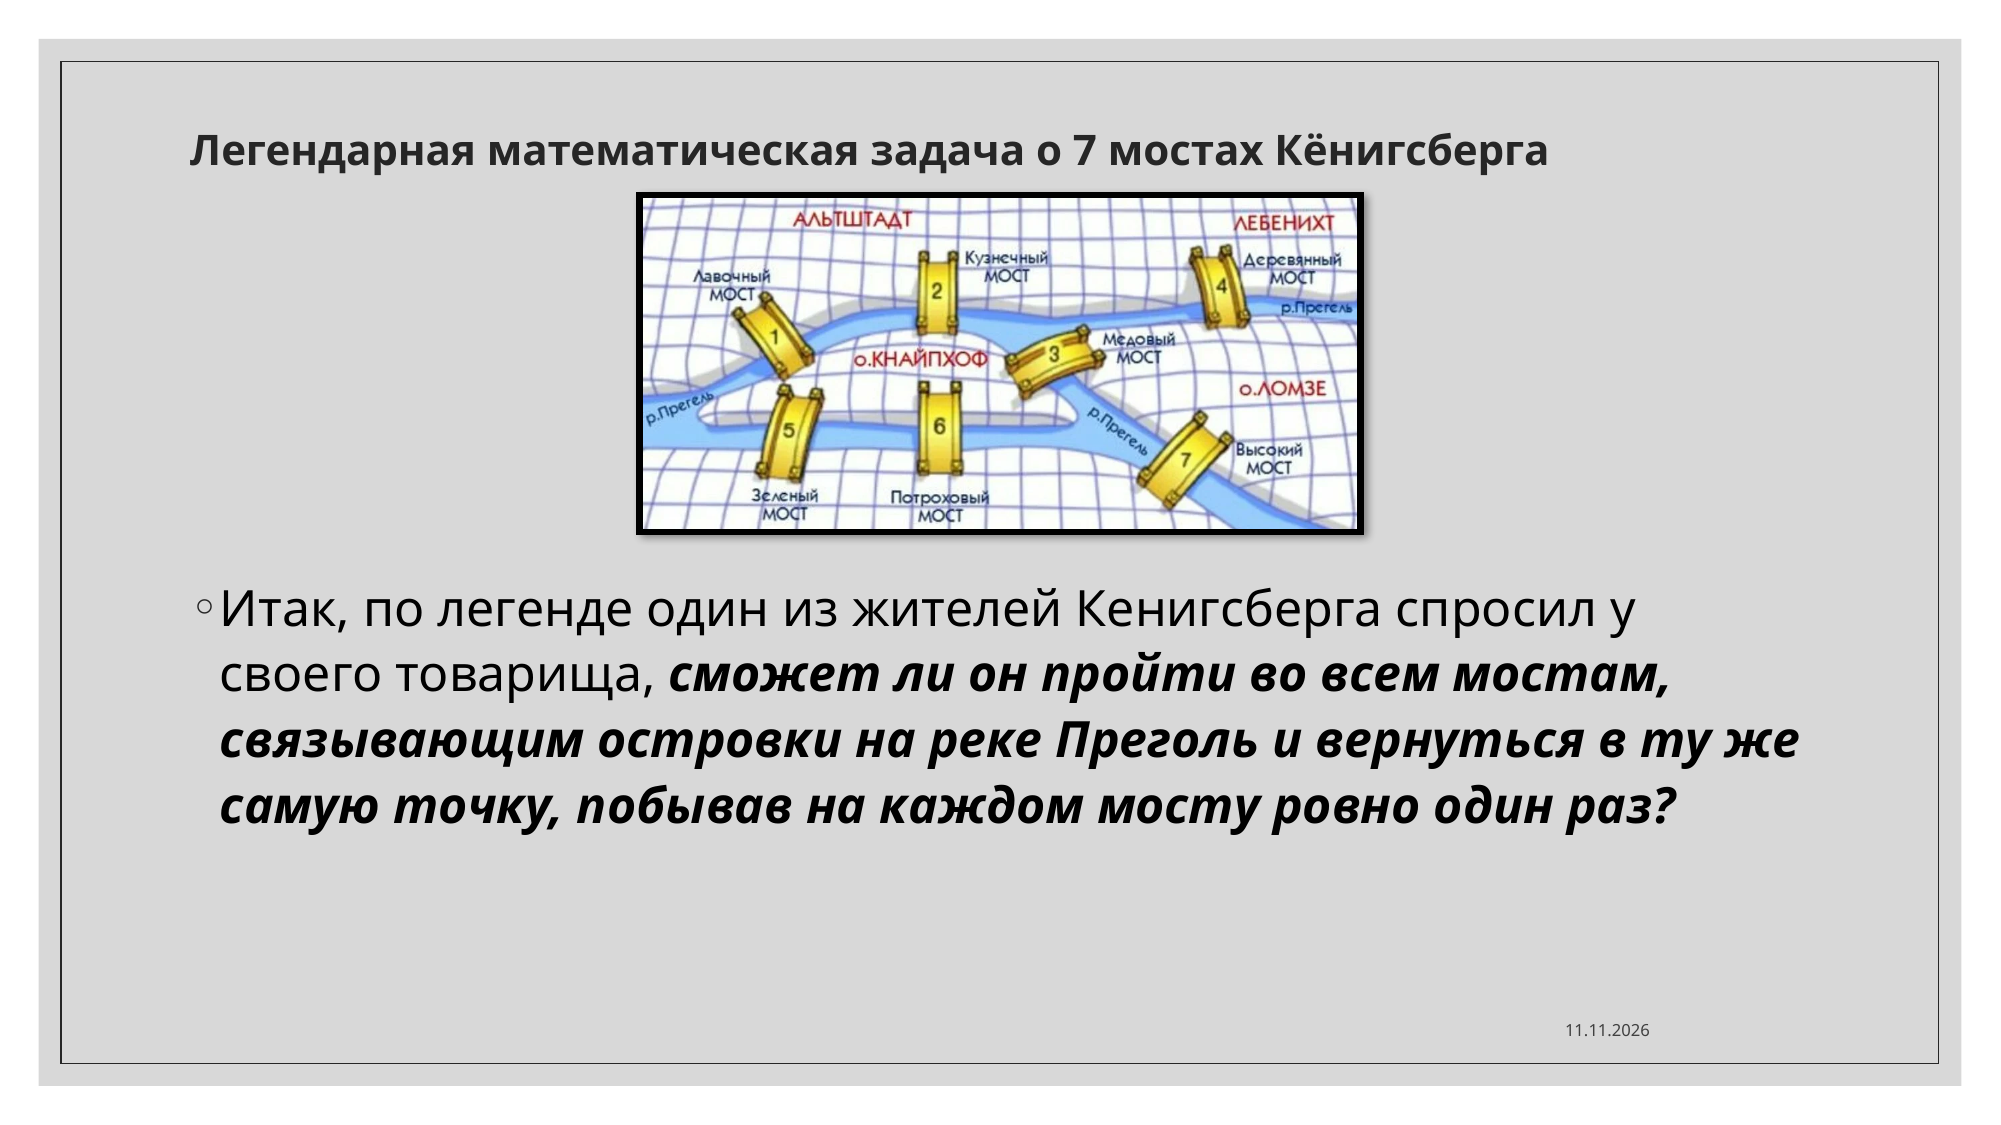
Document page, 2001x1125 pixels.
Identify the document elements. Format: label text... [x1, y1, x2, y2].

title Легендарная математическая задача о 7 мостах Кёнигсберга [174, 105, 1825, 199]
list Итак, по легенде один из жителей Кенигсберга спросил у своего товарища, сможет ли он пройти во всем мостам, связывающим островки на реке Преголь и вернуться в ту же самую точку, побывав на каждом мосту ровно один раз? [174, 562, 1825, 977]
picture [642, 198, 1358, 529]
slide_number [1190, 990, 1665, 1050]
